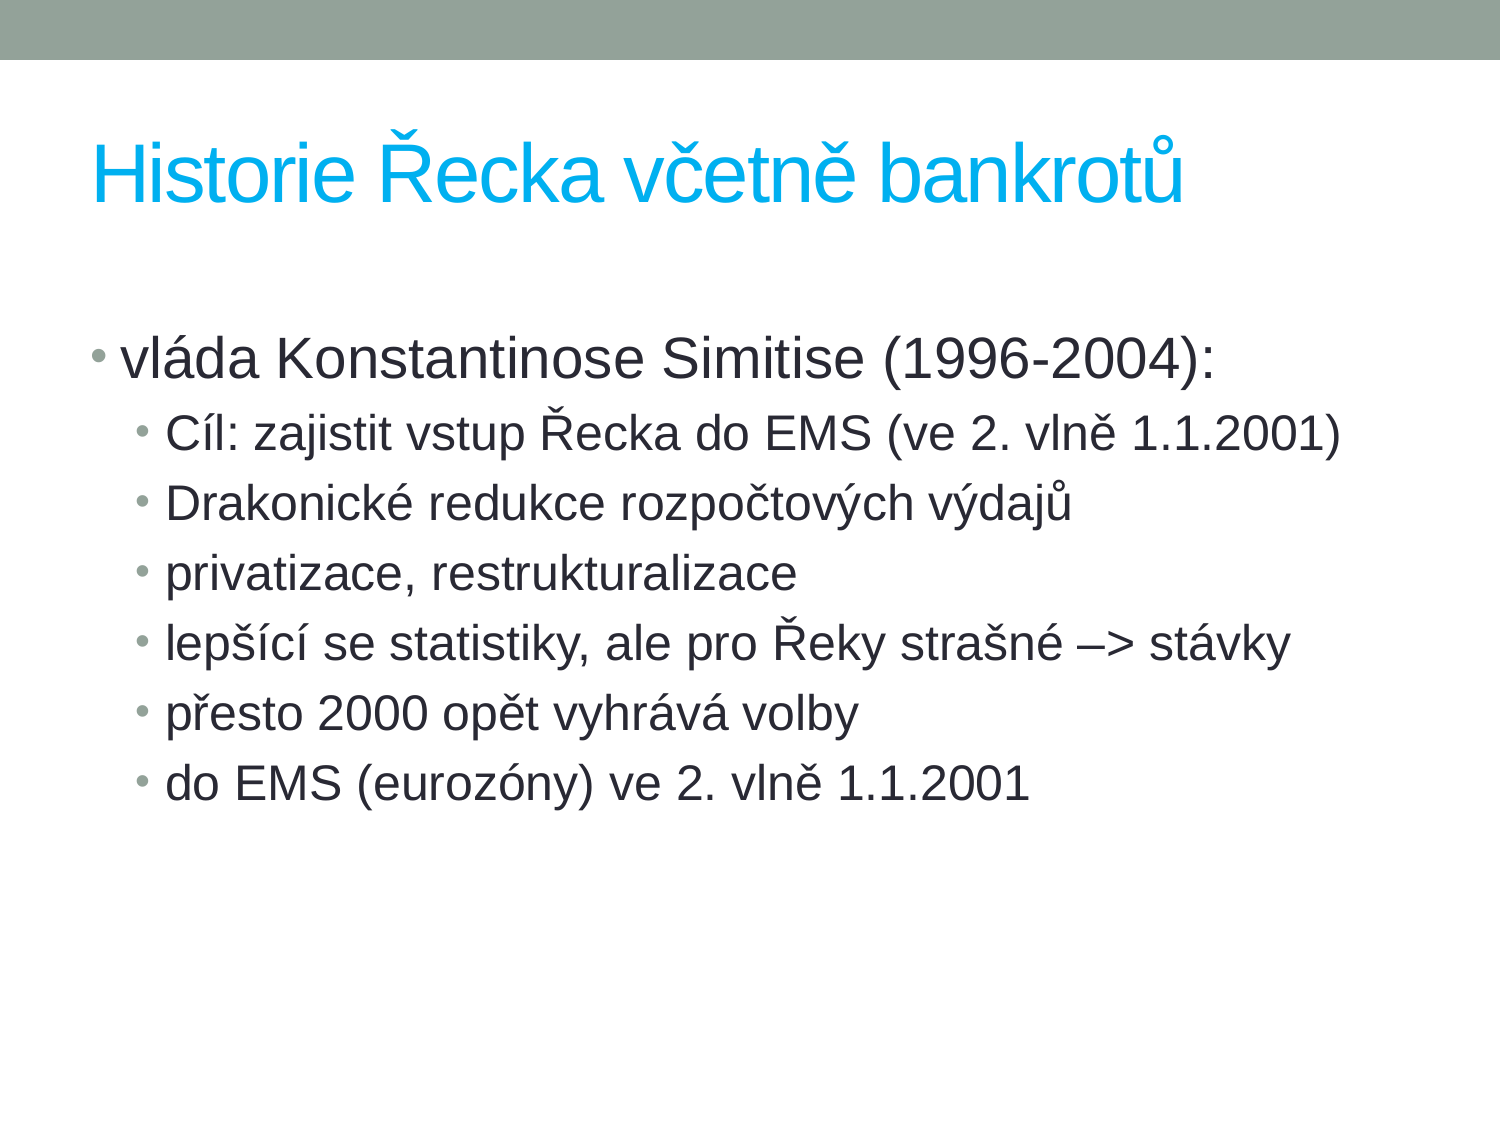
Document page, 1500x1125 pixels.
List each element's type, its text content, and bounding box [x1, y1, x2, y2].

list vláda Konstantinose Simitise (1996-2004): Cíl: zajistit vstup Řecka do EMS (ve 2. vlně 1.1.2001) Drakonické redukce rozpočtových výdajů privatizace, restrukturalizace lepšící se statistiky, ale pro Řeky strašné –> stávky přesto 2000 opět vyhrává volby do EMS (eurozóny) ve 2. vlně 1.1.2001 [75, 231, 1425, 1063]
title Historie Řecka včetně bankrotů [75, 87, 1425, 231]
